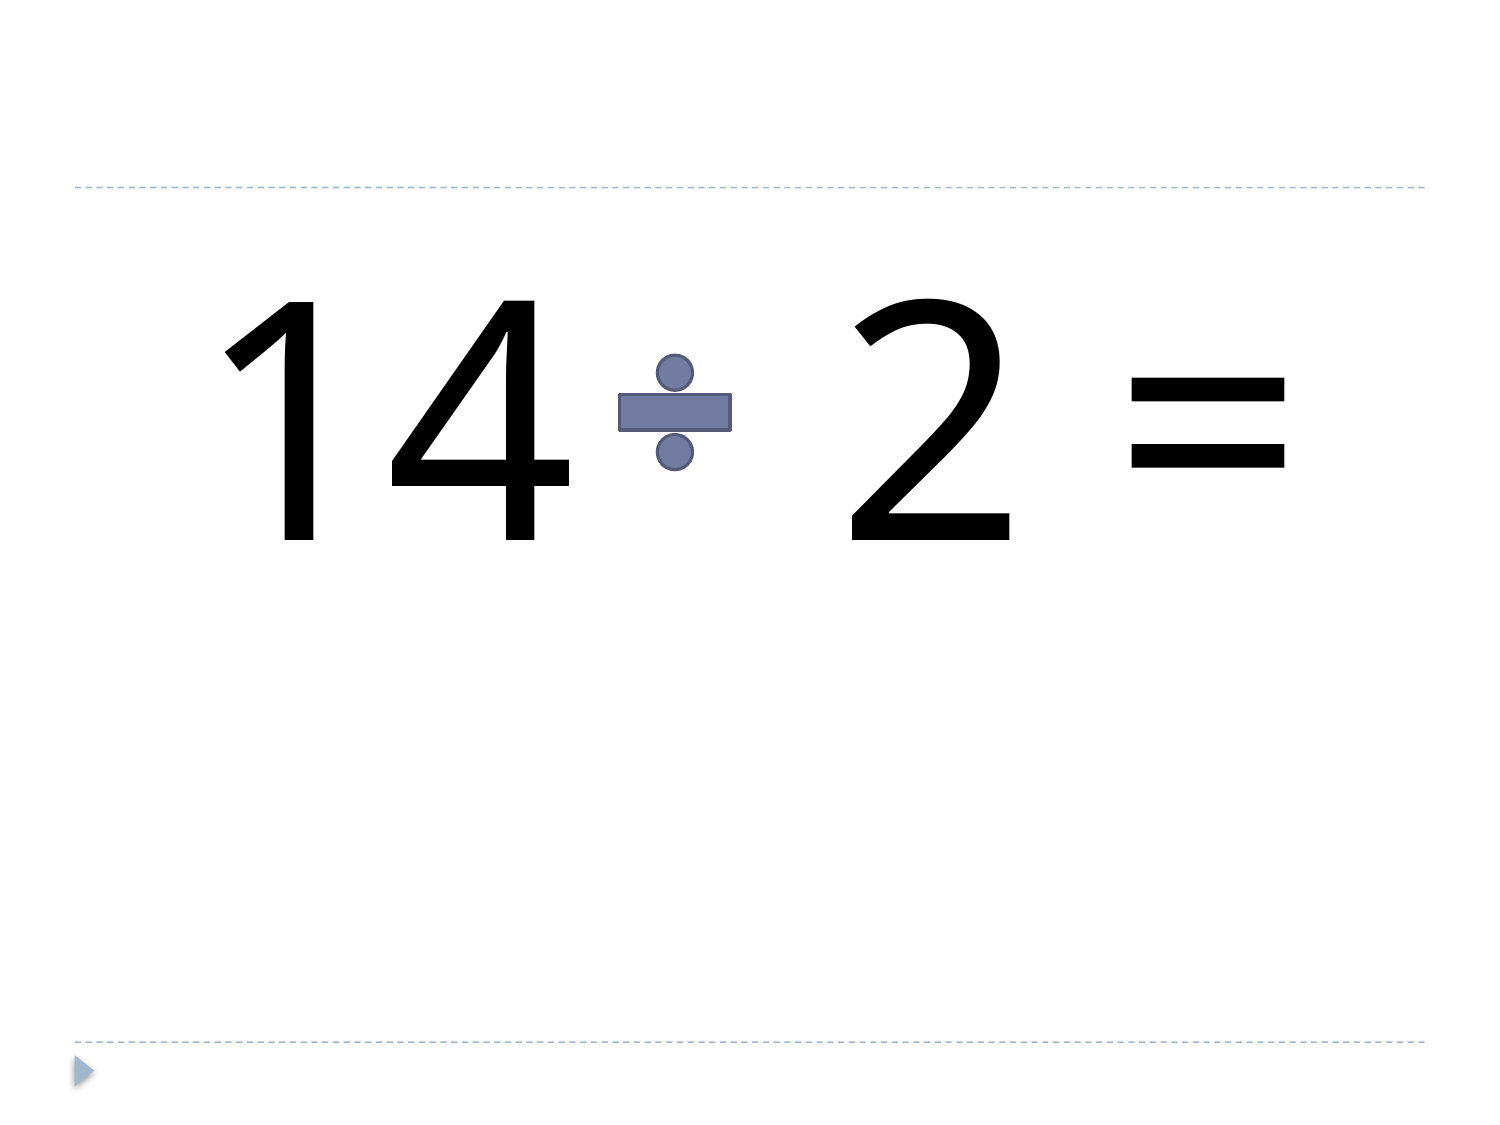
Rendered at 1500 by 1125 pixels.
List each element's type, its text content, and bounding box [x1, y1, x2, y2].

list 14 2 = [75, 200, 1425, 1010]
text_box [618, 393, 732, 472]
text_box [655, 353, 695, 392]
